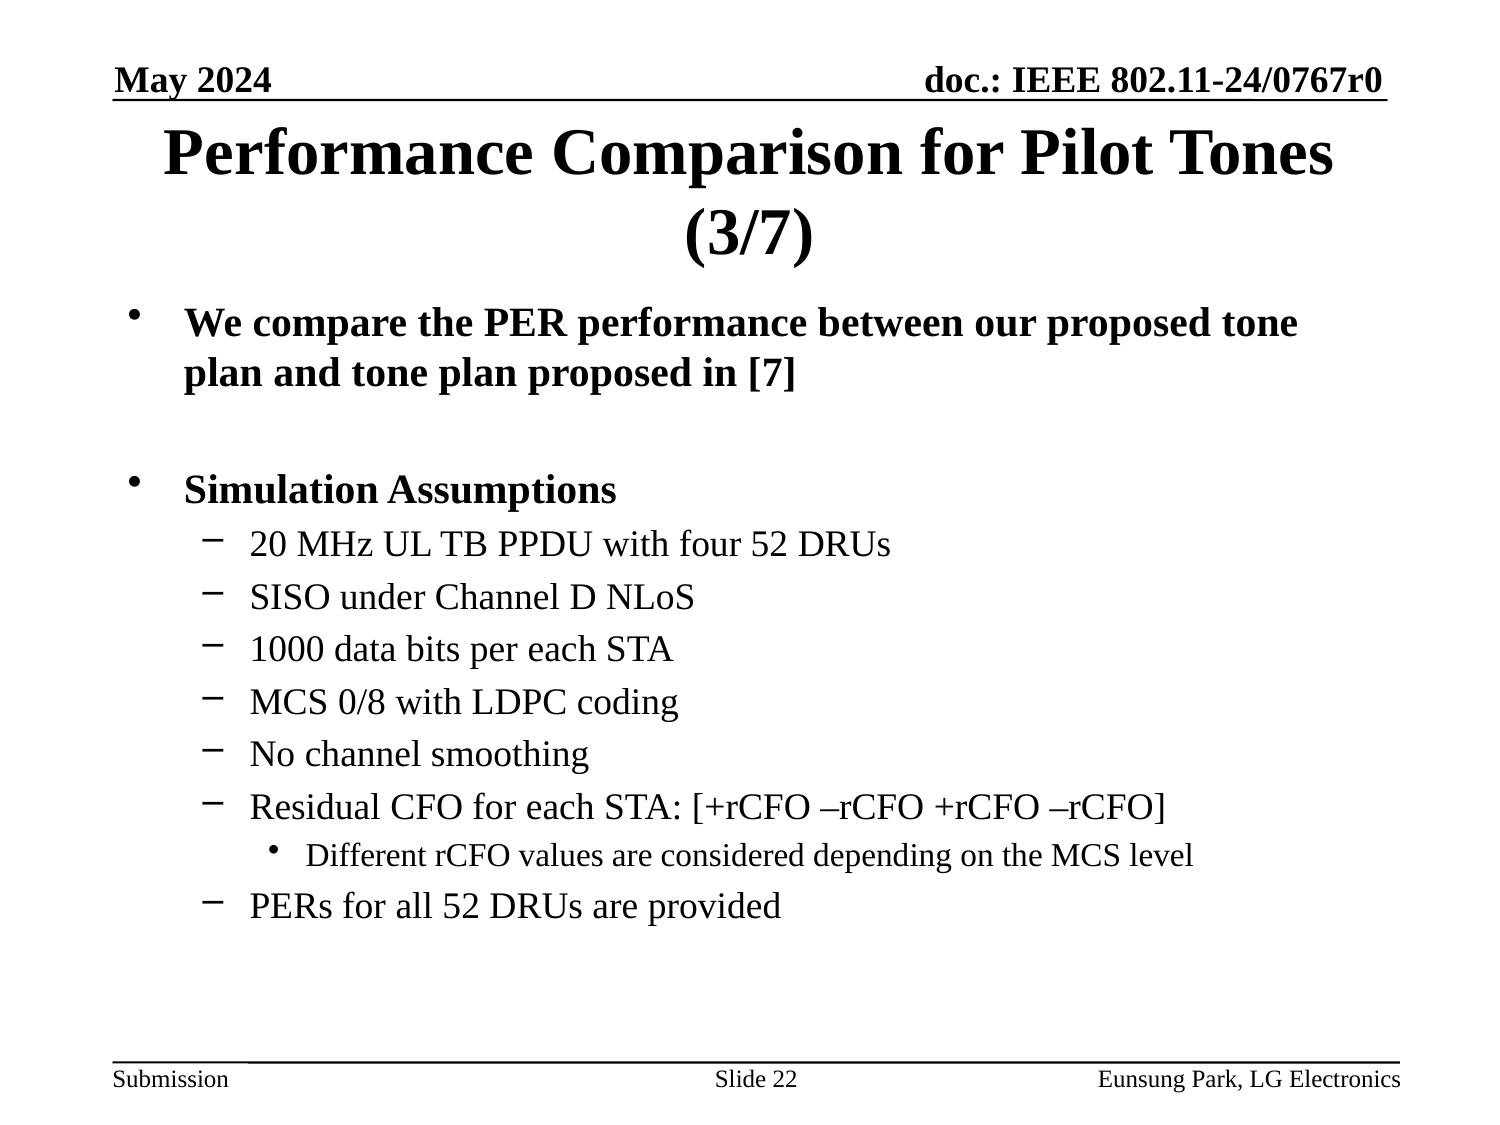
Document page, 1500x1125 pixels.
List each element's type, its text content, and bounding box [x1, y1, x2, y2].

list We compare the PER performance between our proposed tone plan and tone plan proposed in [7] Simulation Assumptions 20 MHz UL TB PPDU with four 52 DRUs SISO under Channel D NLoS 1000 data bits per each STA MCS 0/8 with LDPC coding No channel smoothing Residual CFO for each STA: [+rCFO –rCFO +rCFO –rCFO] Different rCFO values are considered depending on the MCS level PERs for all 52 DRUs are provided [112, 287, 1388, 1000]
title Performance Comparison for Pilot Tones (3/7) [112, 112, 1388, 263]
slide_number Slide 22 [712, 1061, 800, 1093]
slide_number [114, 54, 274, 101]
footer Eunsung Park, LG Electronics [1038, 1061, 1402, 1093]
